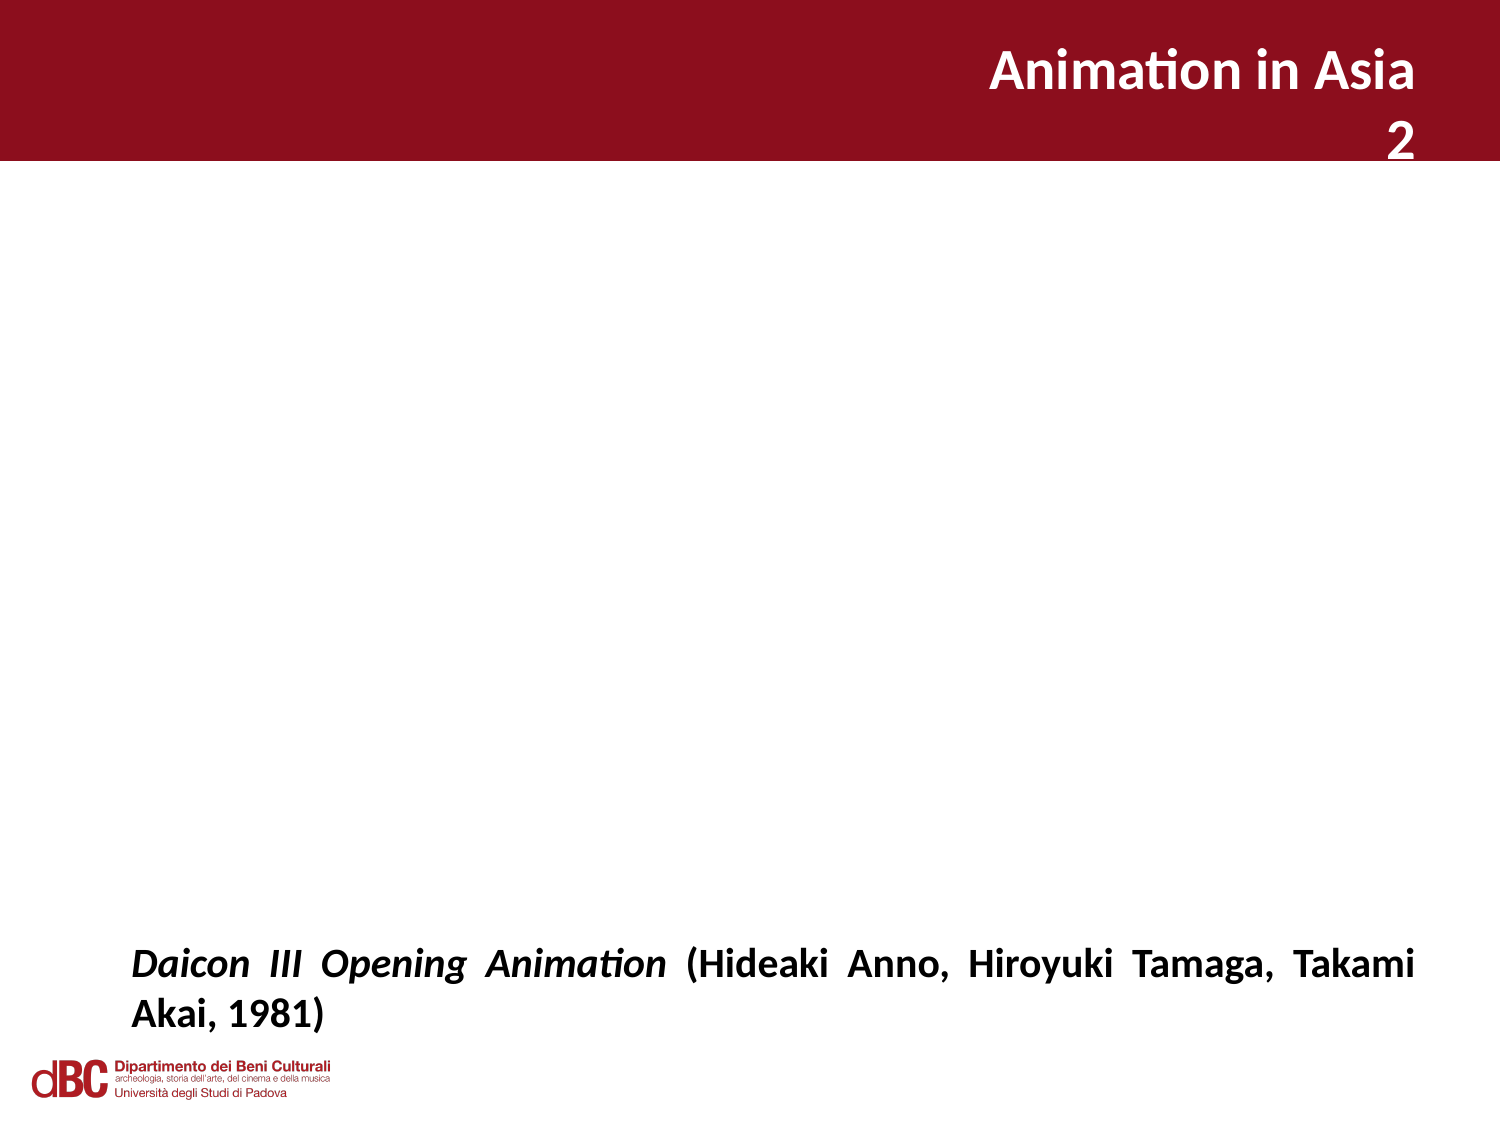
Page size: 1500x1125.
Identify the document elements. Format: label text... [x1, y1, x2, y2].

text_box Daicon III Opening Animation (Hideaki Anno, Hiroyuki Tamaga, Takami Akai, 1981) [123, 928, 1424, 1044]
text_box [0, 0, 1500, 161]
picture [29, 1058, 337, 1104]
text_box Animation in Asia 2 Japan [946, 31, 1416, 141]
